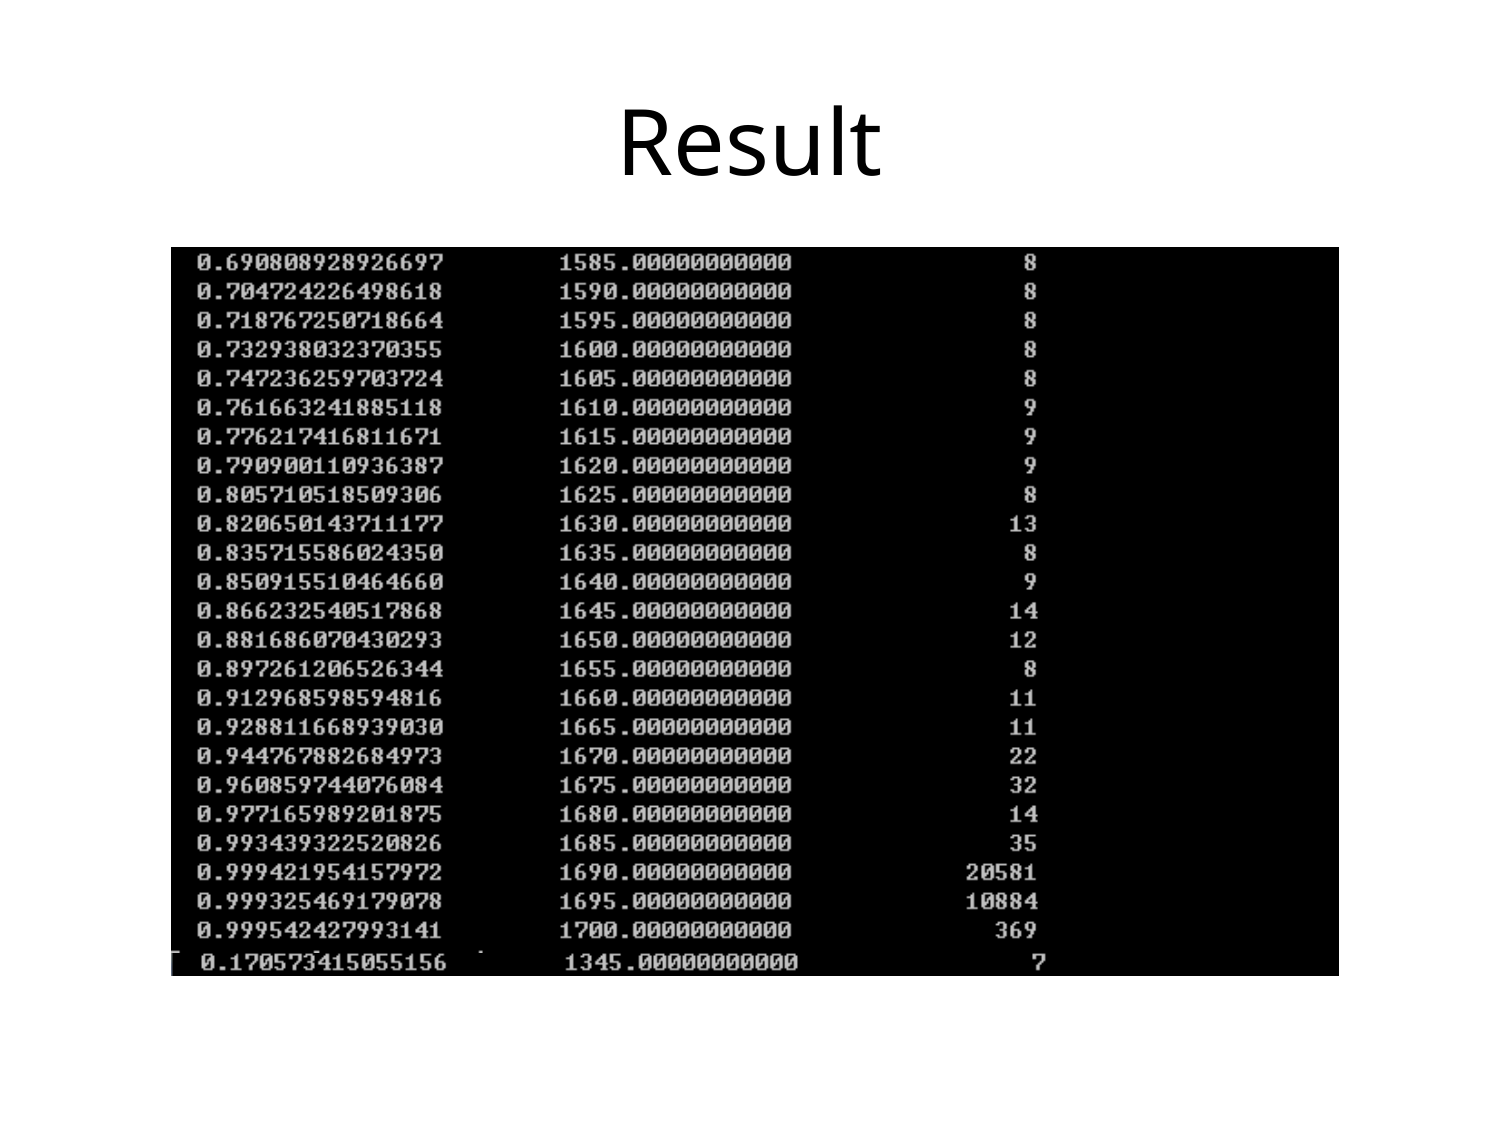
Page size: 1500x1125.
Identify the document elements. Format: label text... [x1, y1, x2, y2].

picture [170, 246, 1339, 977]
title Result [75, 45, 1425, 233]
